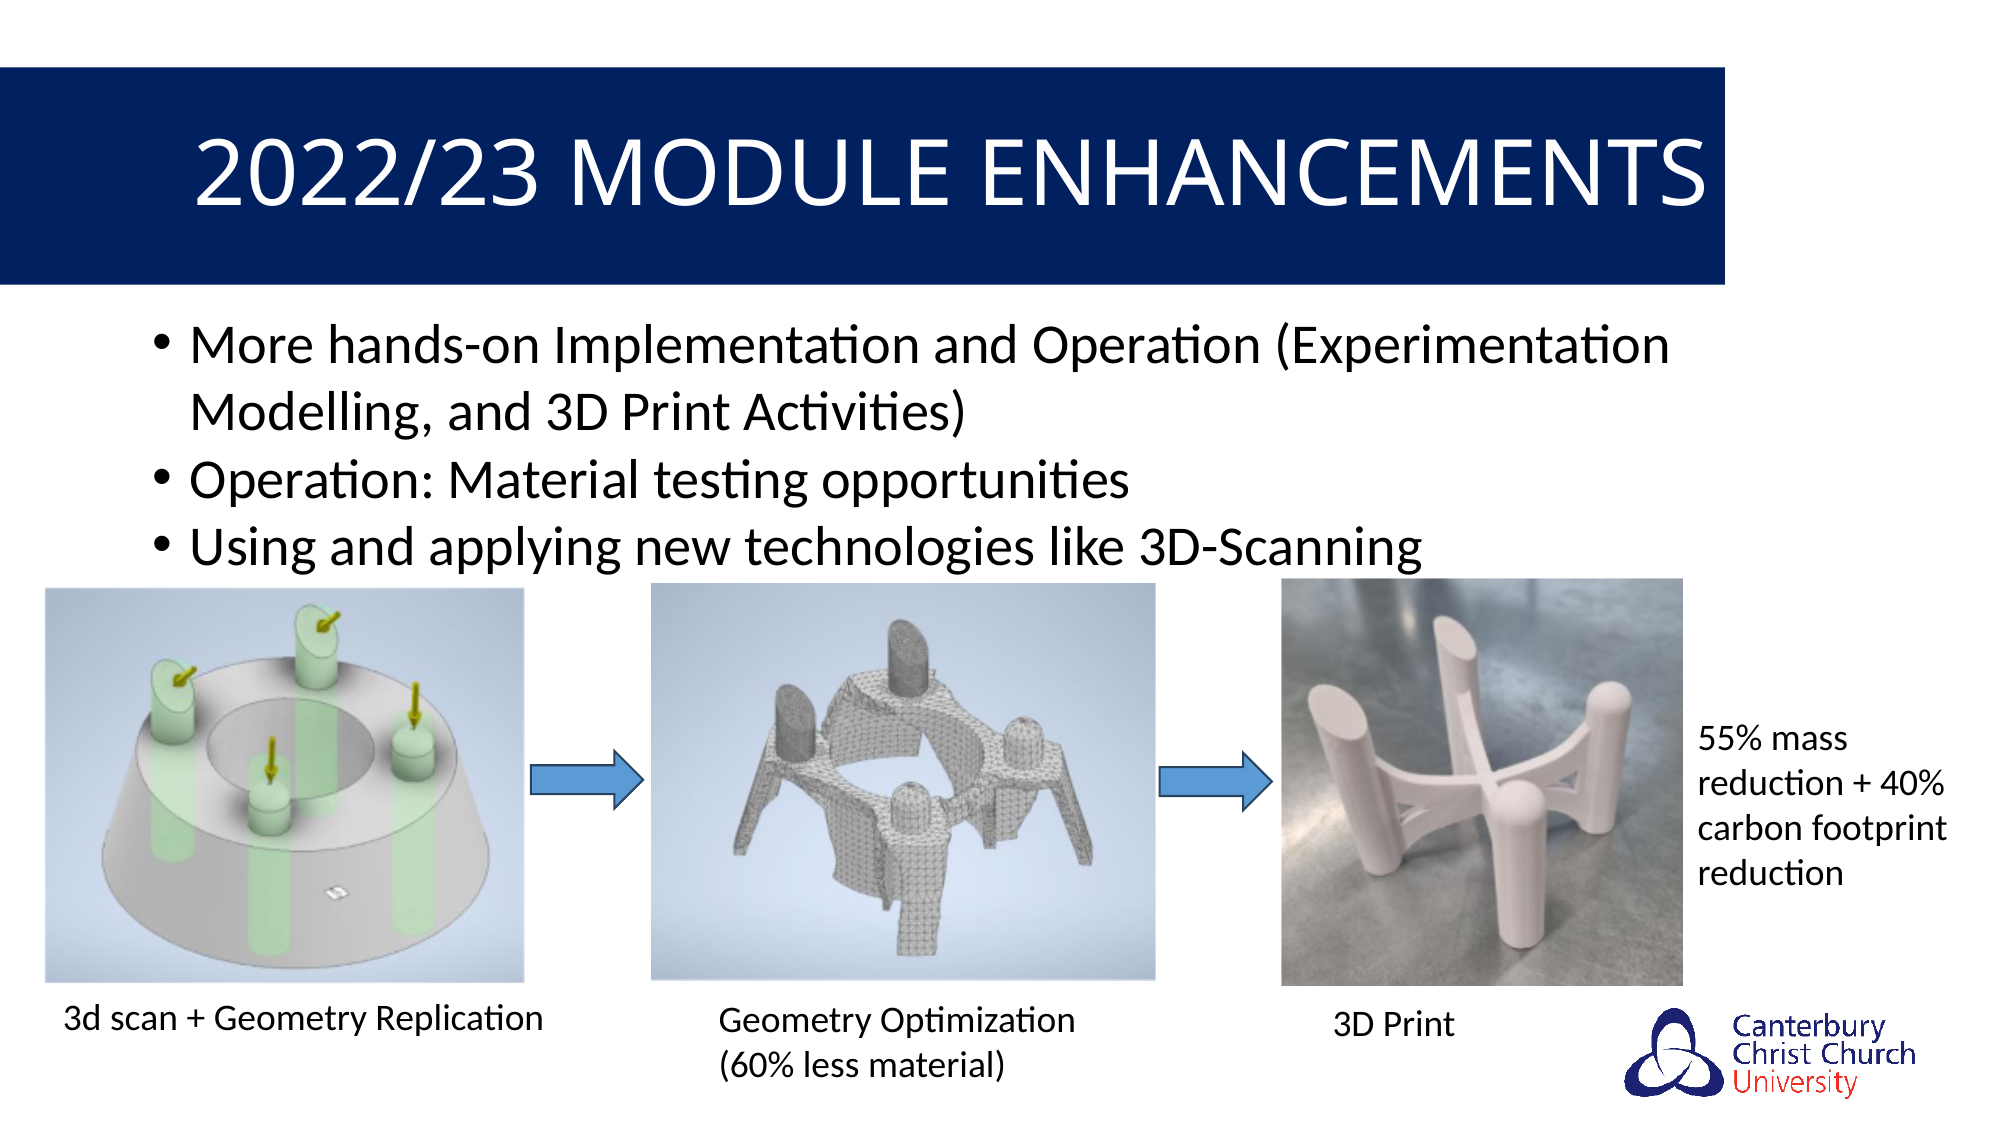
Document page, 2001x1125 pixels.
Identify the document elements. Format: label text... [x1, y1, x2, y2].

picture [1600, 984, 1938, 1122]
text_box 3d scan + Geometry Replication [48, 985, 560, 1046]
list More hands-on Implementation and Operation (Experimentation Modelling, and 3D Print Activities) Operation: Material testing opportunities Using and applying new technologies like 3D-Scanning [137, 299, 1863, 1014]
text_box 55% mass reduction + 40% carbon footprint reduction [1683, 705, 1997, 901]
picture [1280, 577, 1683, 986]
text_box 3D Print [1317, 991, 1654, 1051]
picture [42, 583, 530, 992]
picture [651, 583, 1159, 981]
text_box [530, 748, 645, 812]
text_box Geometry Optimization (60% less material) [703, 987, 1101, 1092]
title 2022/23 Module Enhancements [0, 67, 1725, 285]
text_box [1159, 750, 1274, 813]
